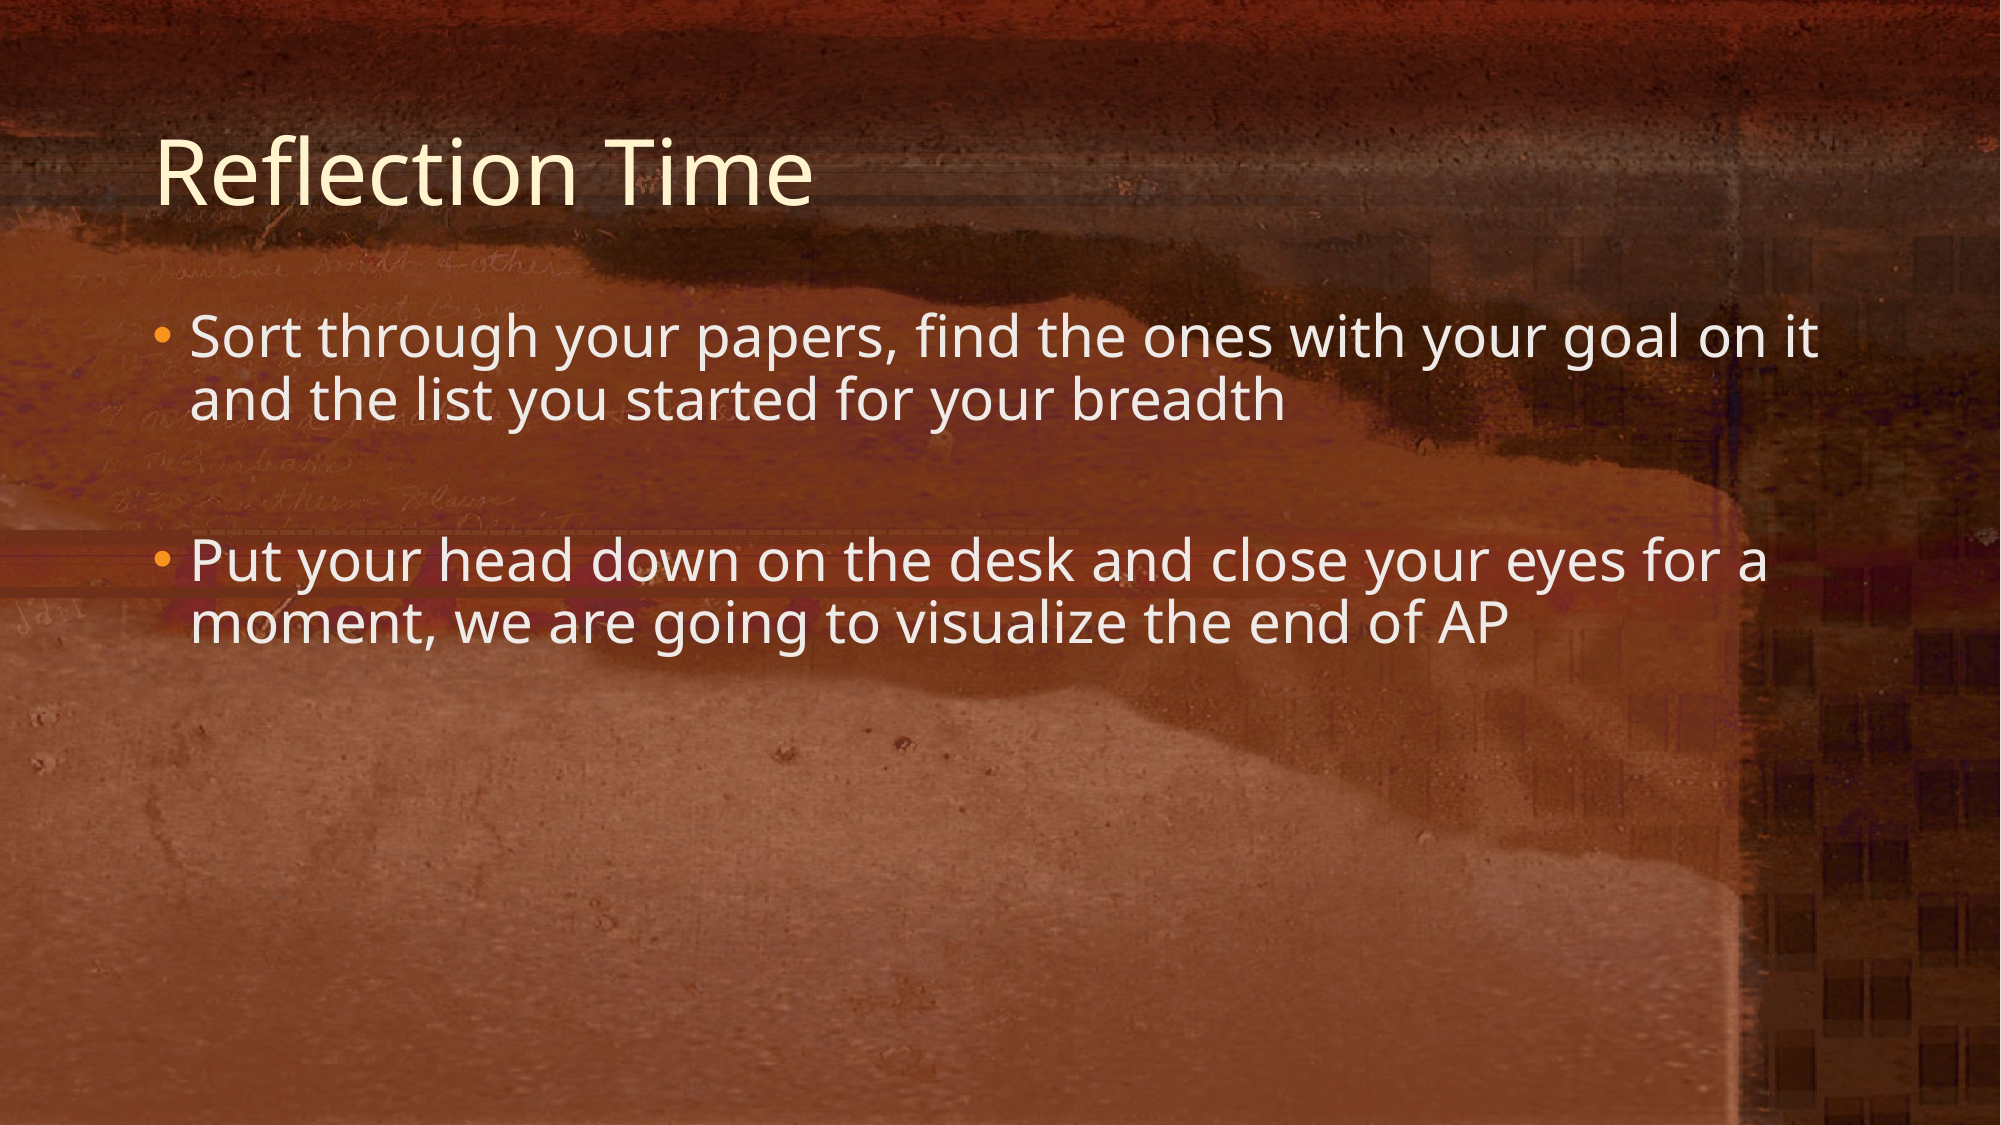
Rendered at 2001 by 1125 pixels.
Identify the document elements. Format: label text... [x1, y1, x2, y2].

title Reflection Time [137, 59, 1863, 278]
list Sort through your papers, find the ones with your goal on it and the list you started for your breadth Put your head down on the desk and close your eyes for a moment, we are going to visualize the end of AP [137, 299, 1853, 1014]
picture [0, 0, 2001, 1125]
